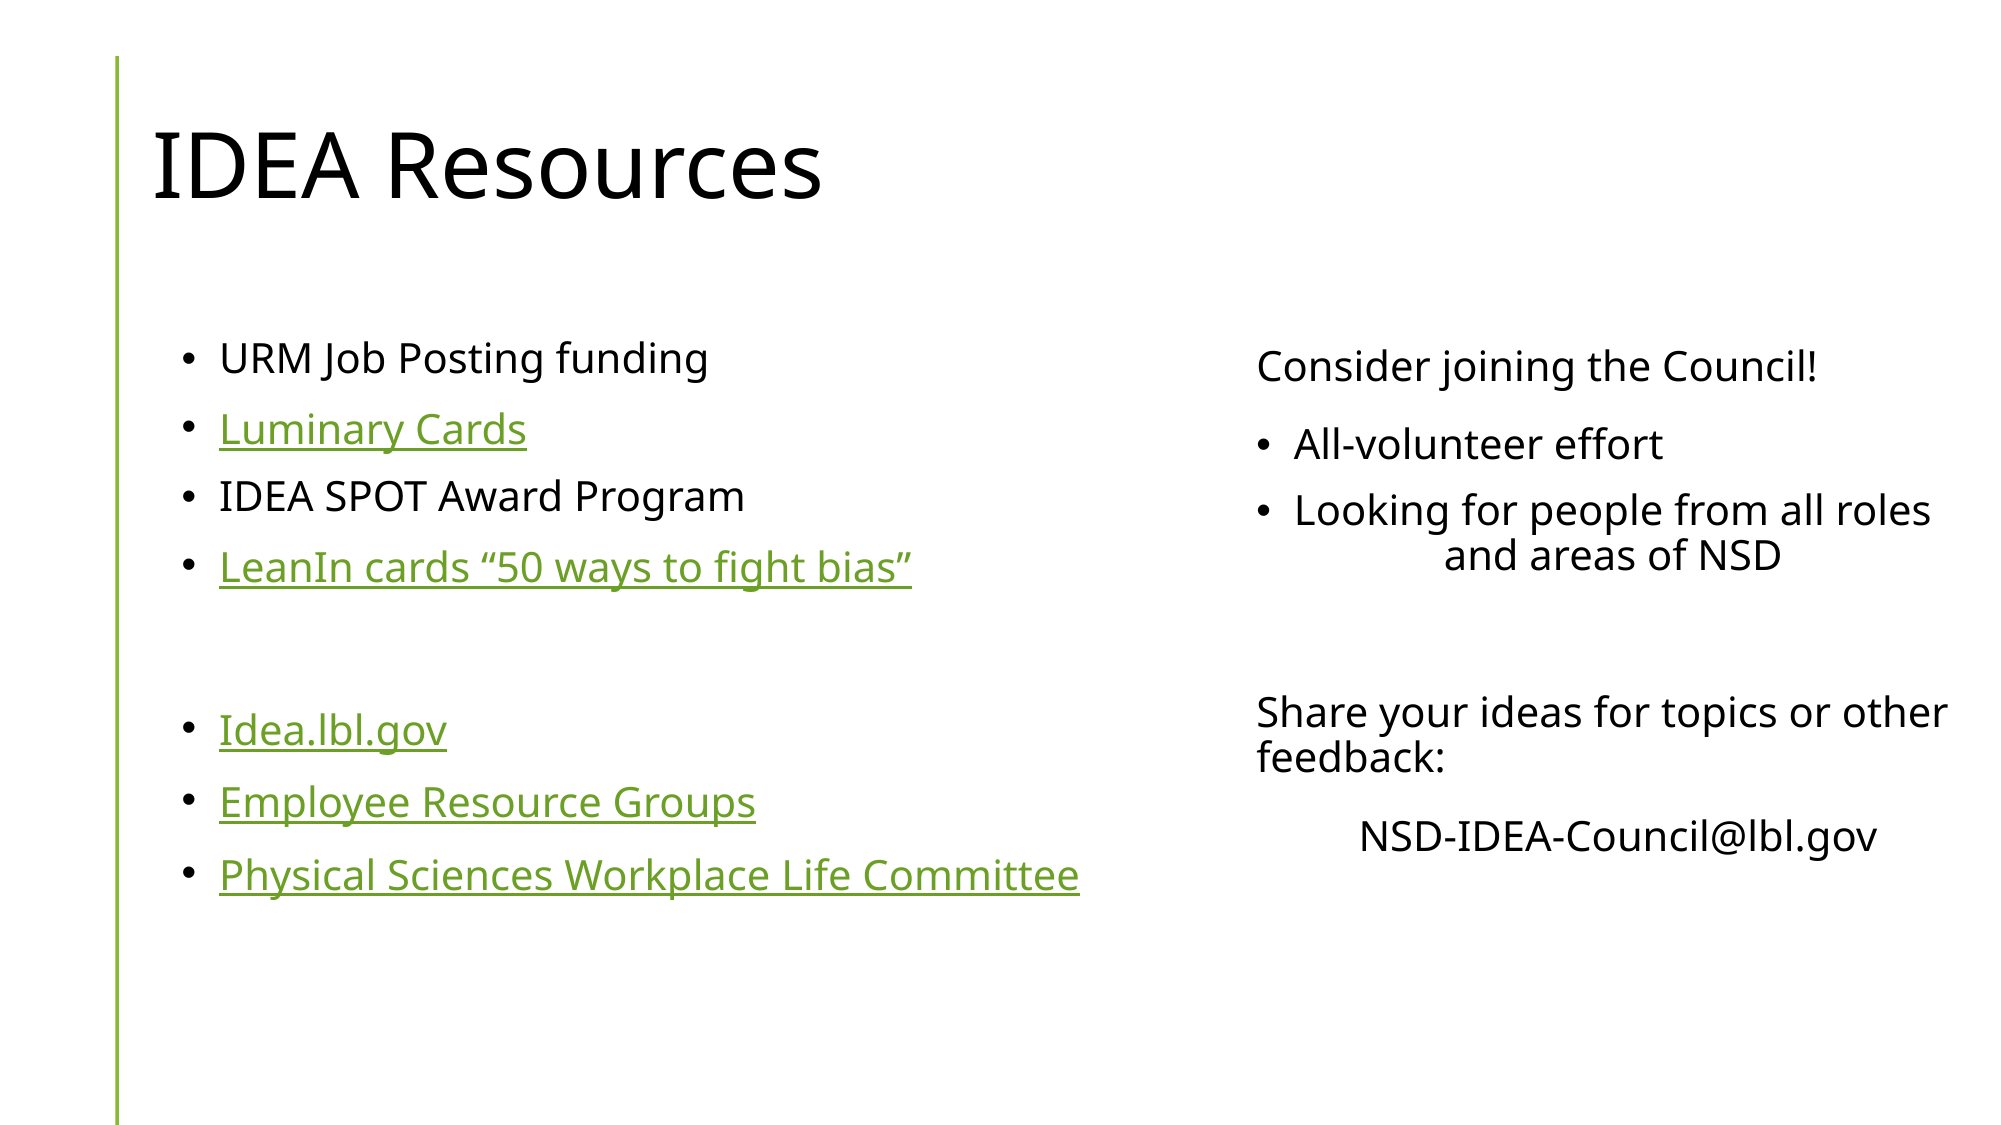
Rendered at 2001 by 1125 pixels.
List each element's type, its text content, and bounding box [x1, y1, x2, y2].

title IDEA Resources [137, 59, 1863, 278]
text_box Consider joining the Council! All-volunteer effort Looking for people from all roles and areas of NSD Share your ideas for topics or other feedback: NSD-IDEA-Council@lbl.gov [1236, 325, 2000, 959]
text_box URM Job Posting funding Luminary Cards IDEA SPOT Award Program LeanIn cards “50 ways to fight bias” Idea.lbl.gov Employee Resource Groups Physical Sciences Workplace Life Committee [161, 317, 1154, 967]
